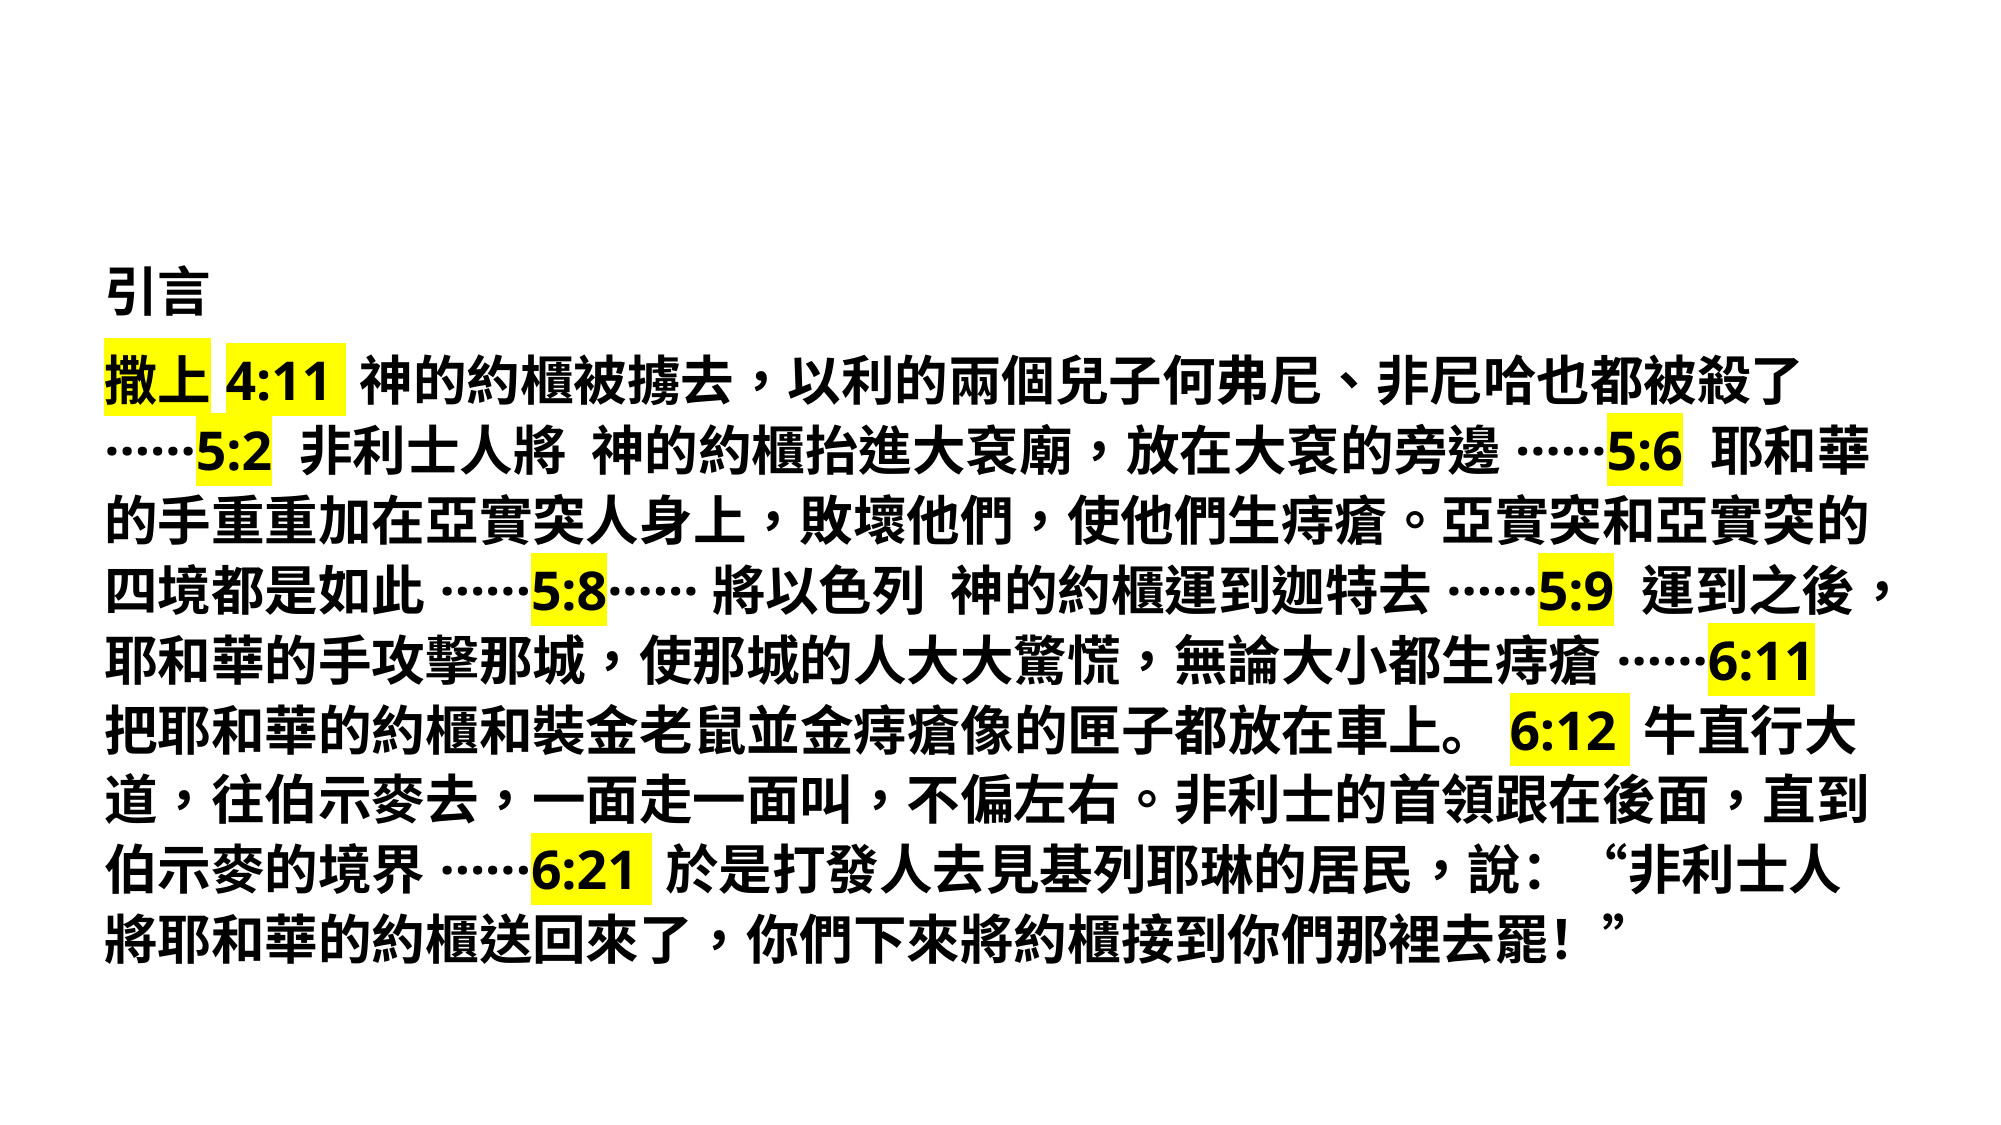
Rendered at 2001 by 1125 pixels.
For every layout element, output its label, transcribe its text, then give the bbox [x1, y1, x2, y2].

list 引言 撒上4:11 神的約櫃被擄去，以利的兩個兒子何弗尼、非尼哈也都被殺了······5:2 非利士人將 神的約櫃抬進大袞廟，放在大袞的旁邊······5:6 耶和華的手重重加在亞實突人身上，敗壞他們，使他們生痔瘡。亞實突和亞實突的四境都是如此······5:8······將以色列 神的約櫃運到迦特去······5:9 運到之後，耶和華的手攻擊那城，使那城的人大大驚慌，無論大小都生痔瘡······6:11 把耶和華的約櫃和裝金老鼠並金痔瘡像的匣子都放在車上。6:12 牛直行大道，往伯示麥去，一面走一面叫，不偏左右。非利士的首領跟在後面，直到伯示麥的境界······6:21 於是打發人去見基列耶琳的居民，說：“非利士人將耶和華的約櫃送回來了，你們下來將約櫃接到你們那裡去罷！” [89, 248, 1902, 1040]
